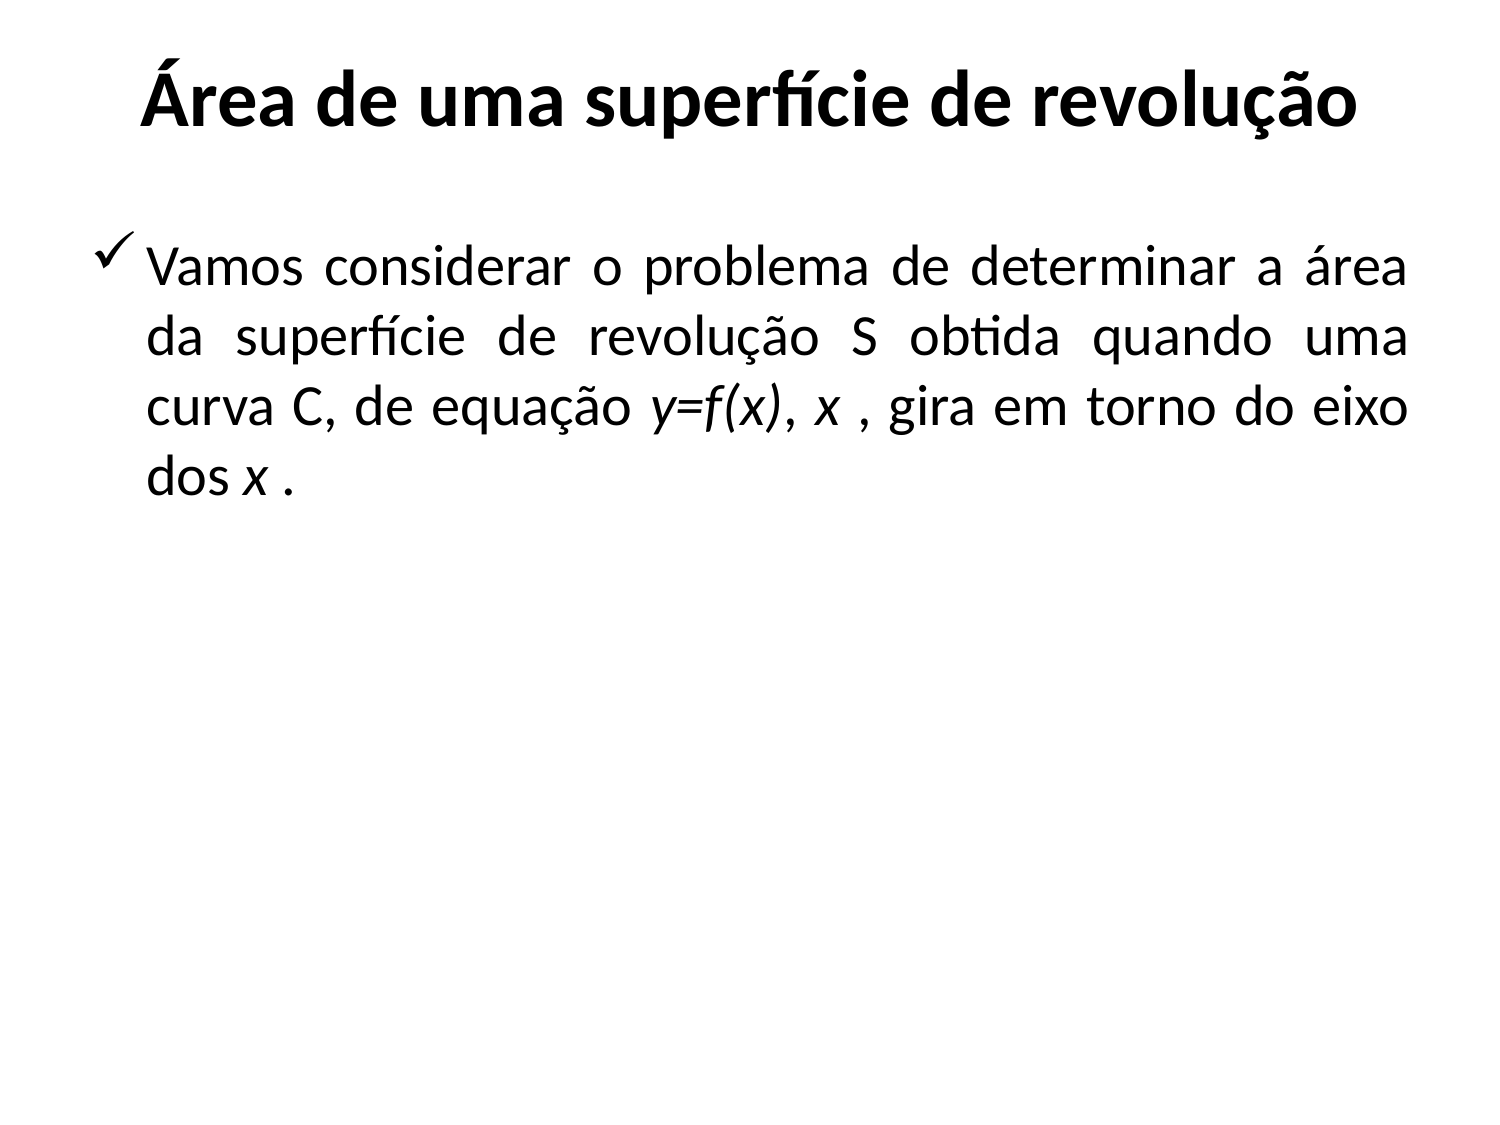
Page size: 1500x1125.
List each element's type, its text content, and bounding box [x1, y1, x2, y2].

title Área de uma superfície de revolução [76, 0, 1427, 188]
